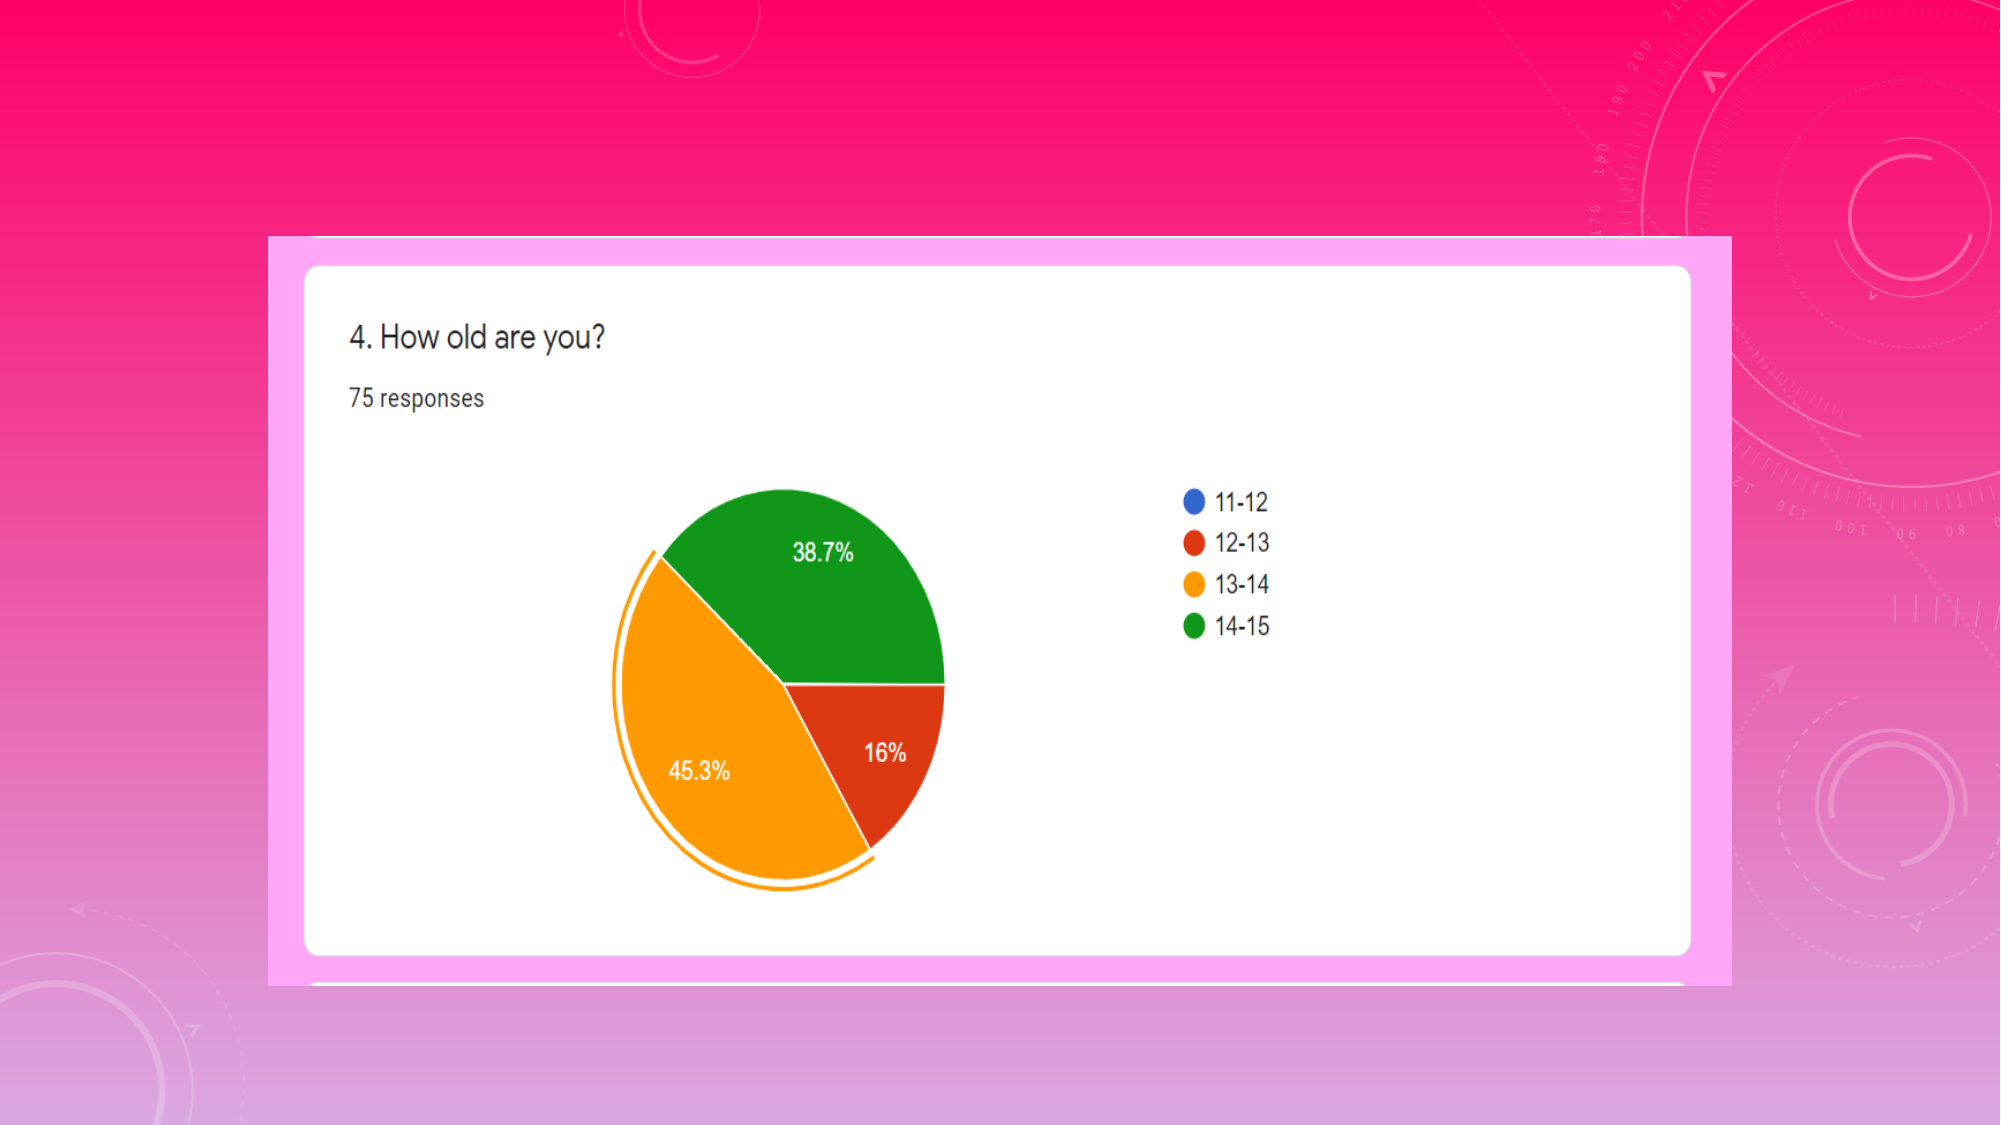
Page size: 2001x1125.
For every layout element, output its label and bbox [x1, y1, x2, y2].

list [267, 236, 1732, 986]
picture [0, 0, 2000, 1125]
